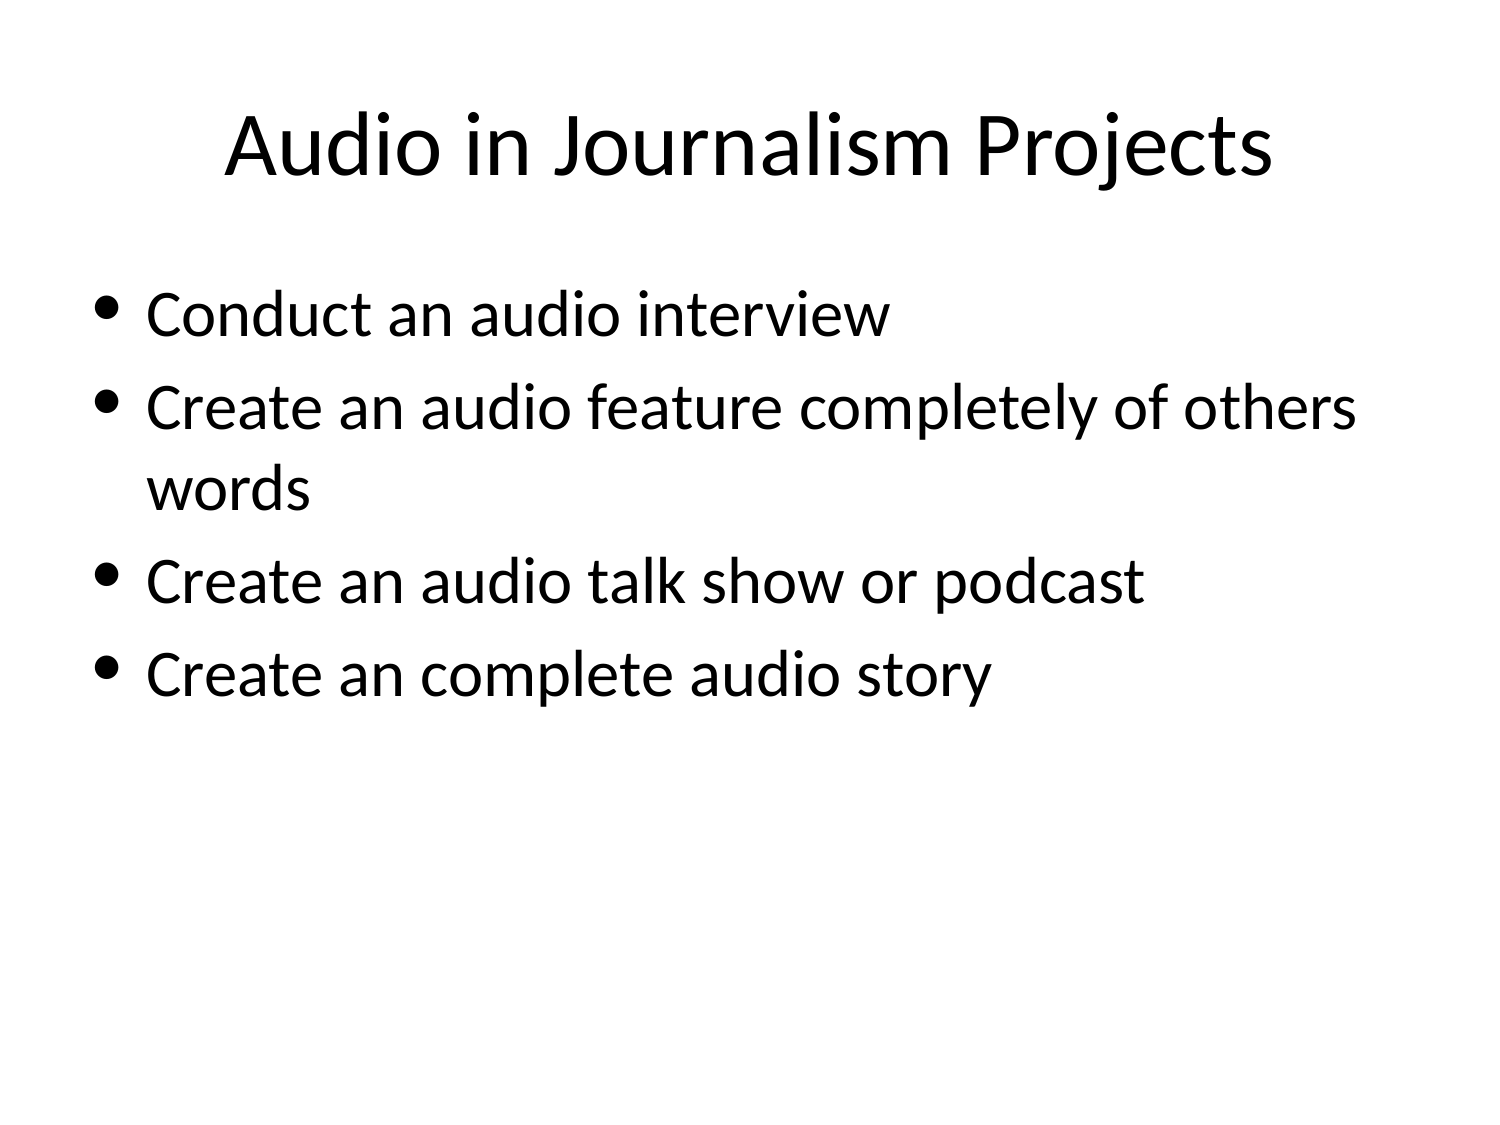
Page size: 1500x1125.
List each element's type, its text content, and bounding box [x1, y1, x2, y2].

list Conduct an audio interview Create an audio feature completely of others words Create an audio talk show or podcast Create an complete audio story [75, 262, 1425, 1005]
title Audio in Journalism Projects [75, 45, 1425, 233]
